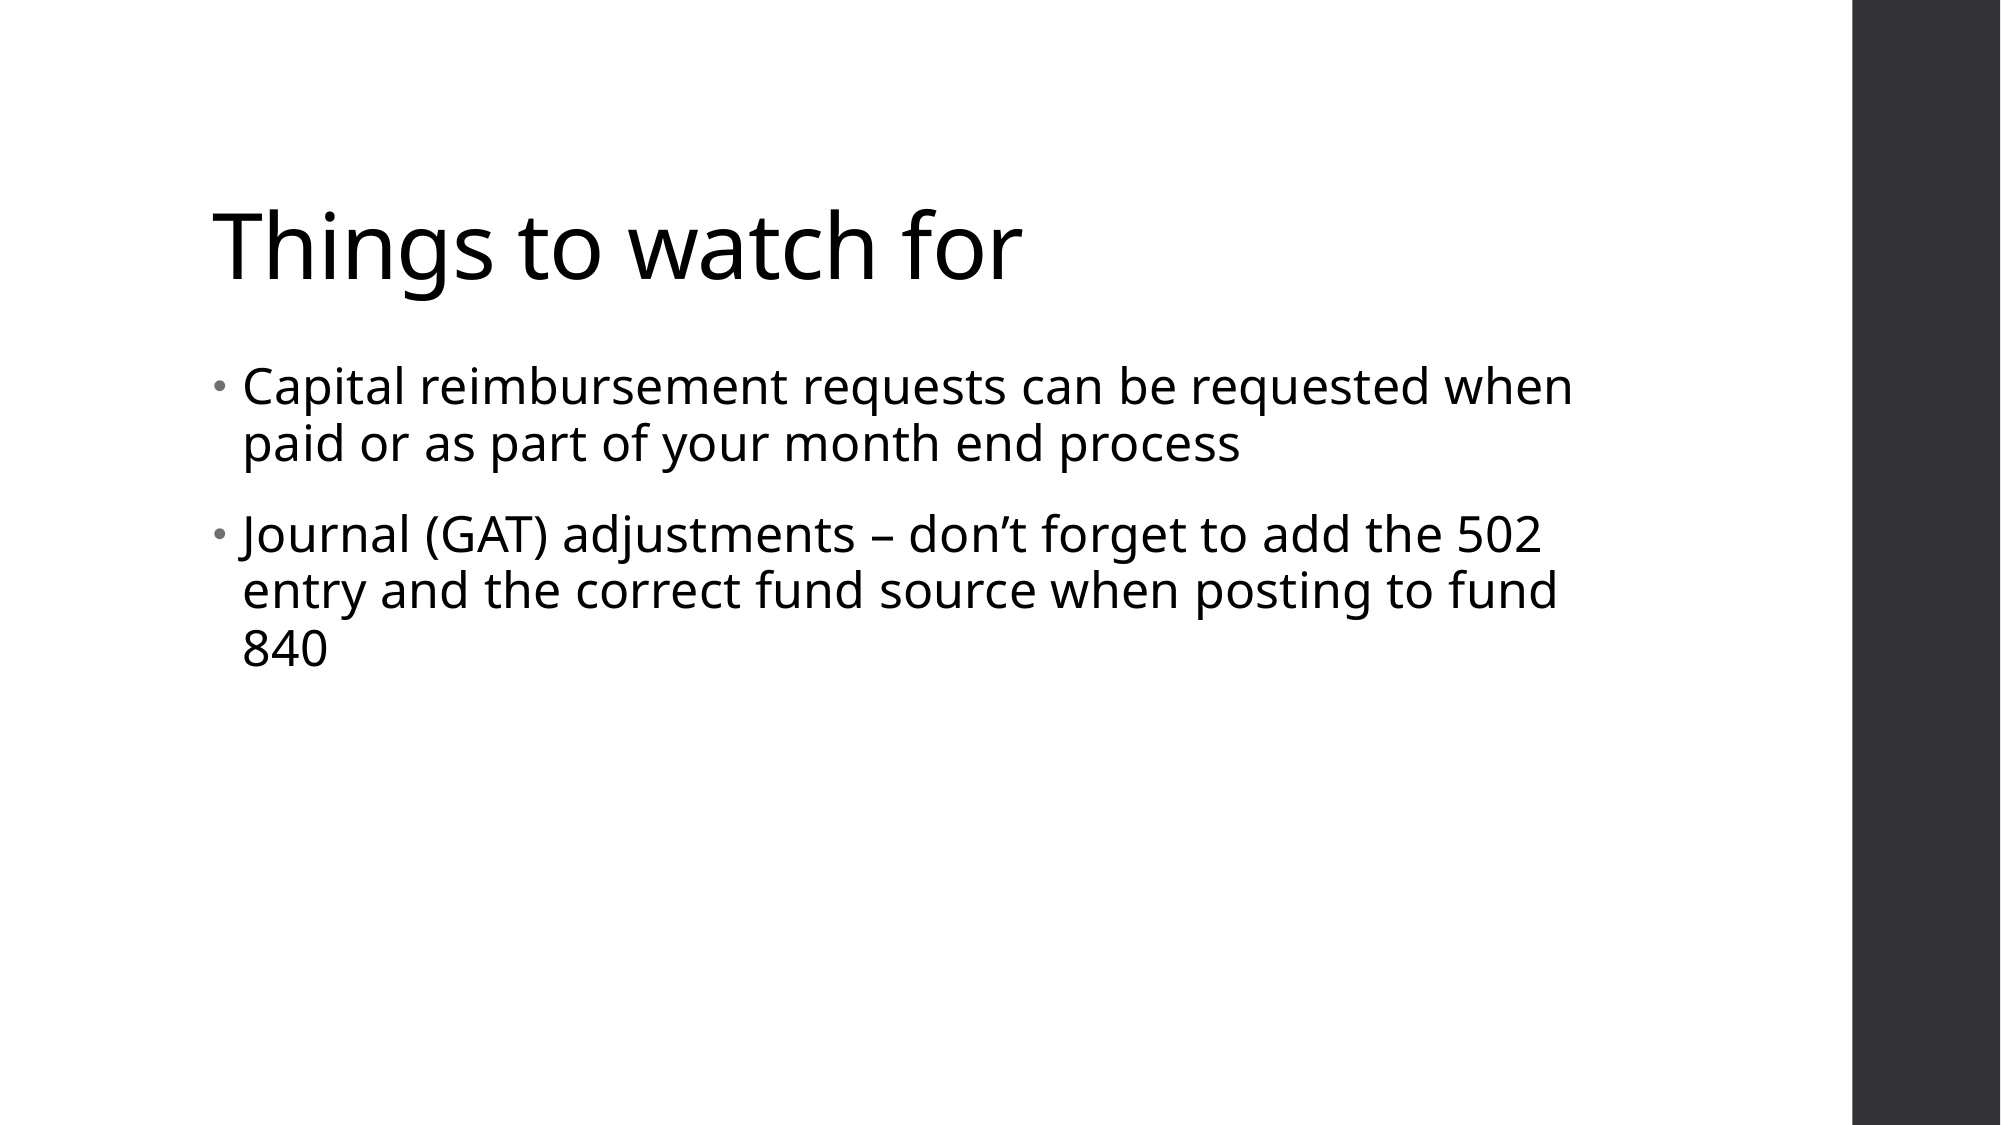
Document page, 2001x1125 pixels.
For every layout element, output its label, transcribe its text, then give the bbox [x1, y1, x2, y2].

title Things to watch for [197, 60, 1598, 308]
list Capital reimbursement requests can be requested when paid or as part of your month end process Journal (GAT) adjustments – don’t forget to add the 502 entry and the correct fund source when posting to fund 840 [197, 351, 1598, 1051]
